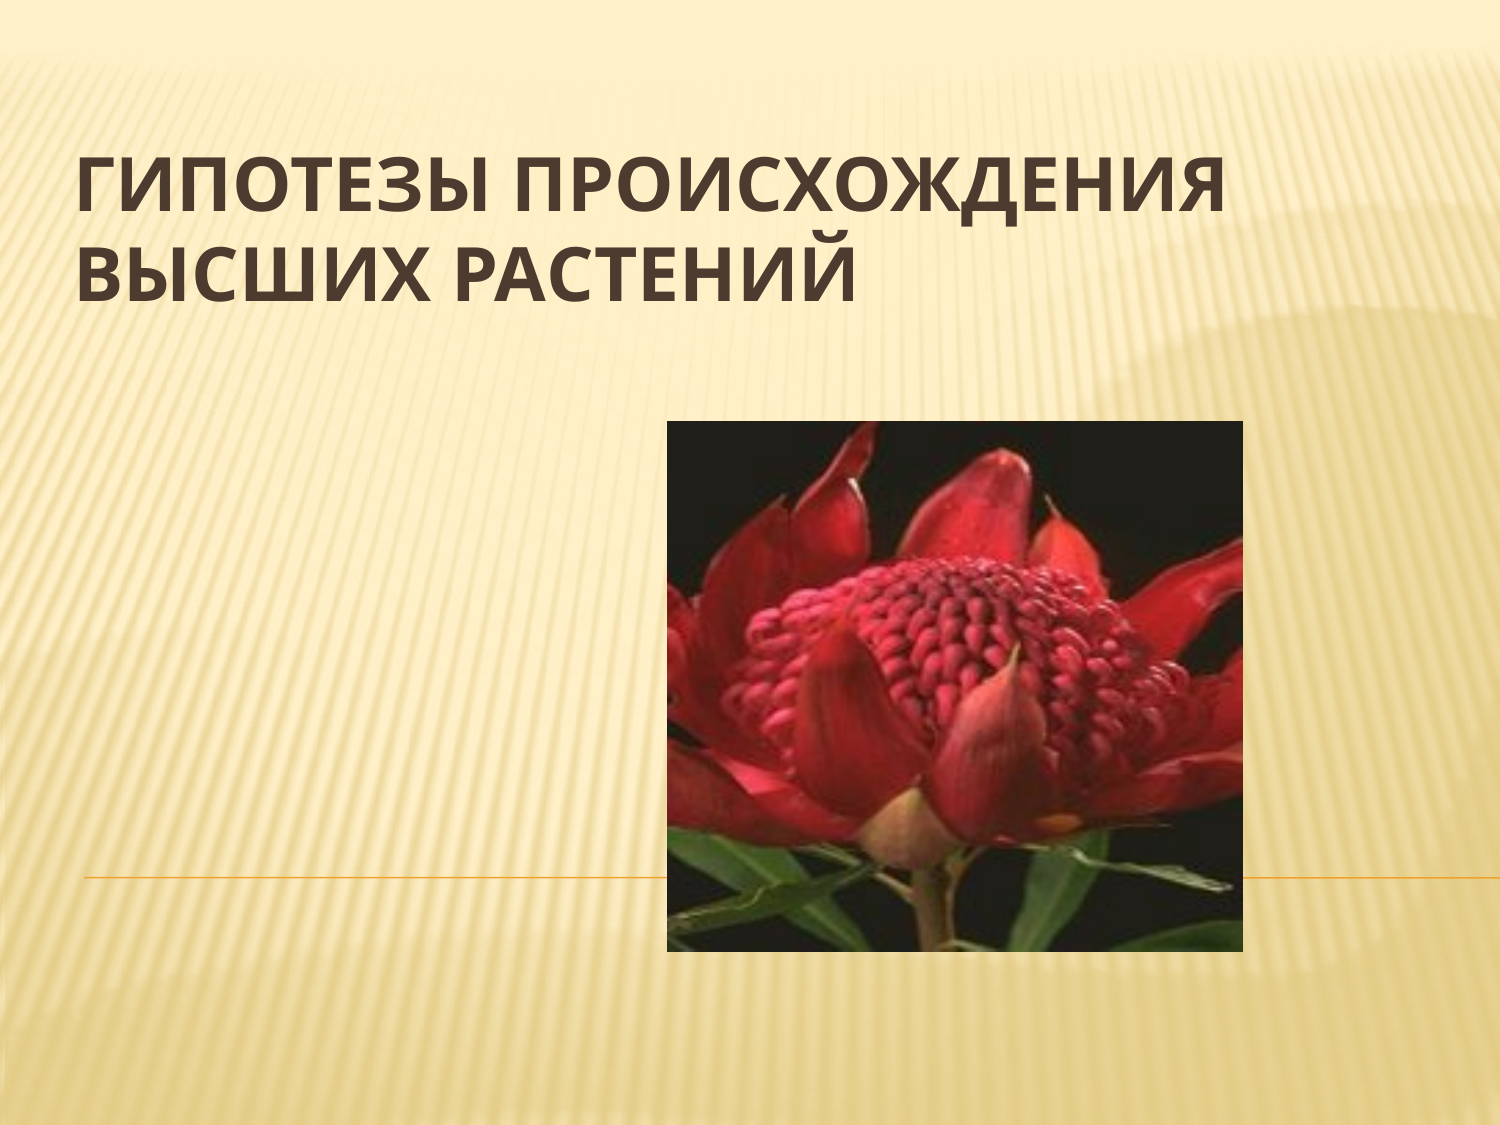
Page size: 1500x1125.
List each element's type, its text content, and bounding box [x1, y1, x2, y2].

picture [667, 421, 1243, 953]
title Гипотезы происхождения высших растений [58, 128, 1447, 997]
